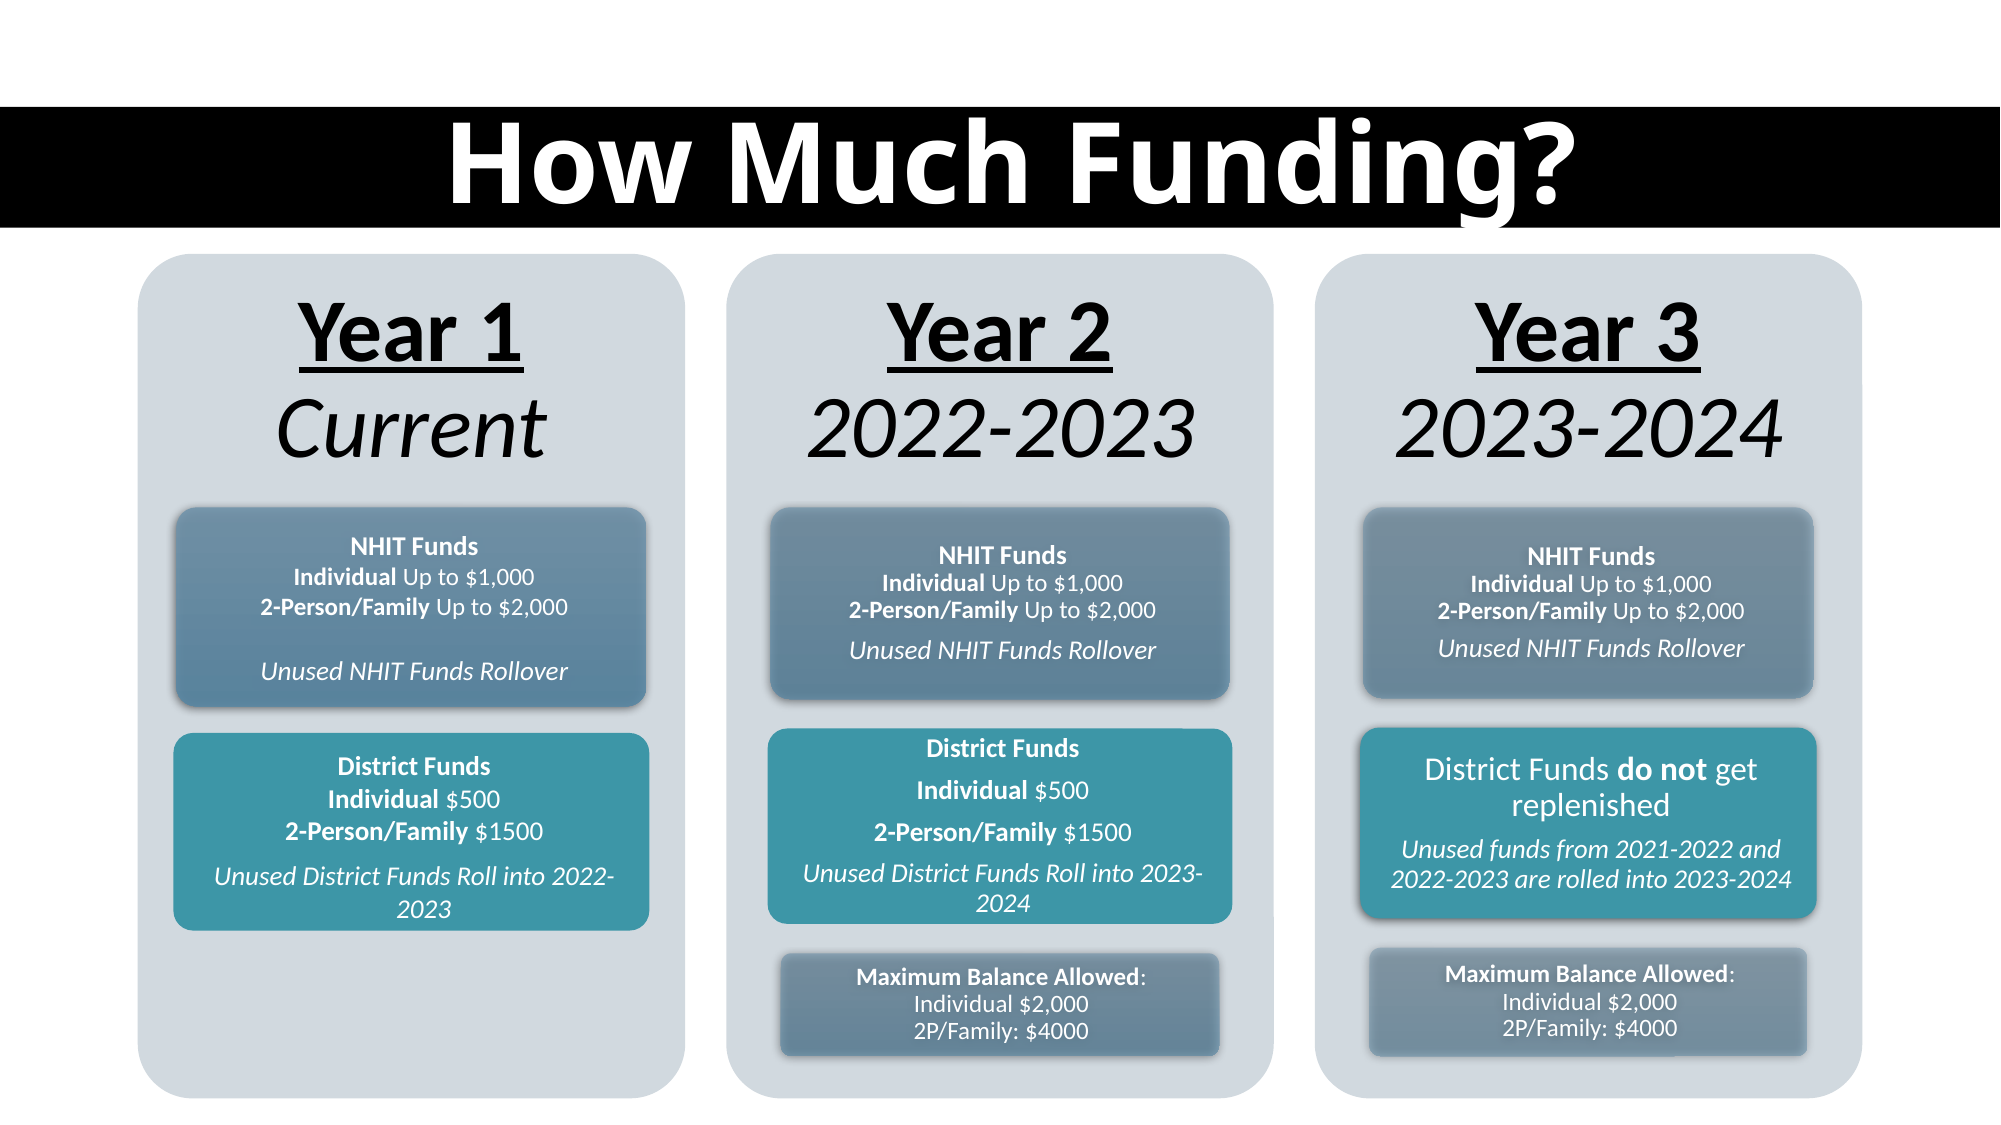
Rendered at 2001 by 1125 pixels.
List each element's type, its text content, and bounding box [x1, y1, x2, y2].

title How Much Funding? [91, 105, 1931, 228]
text_box [0, 106, 2000, 229]
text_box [137, 253, 1863, 1099]
footer SAU 9 - All Others [662, 1099, 1338, 1103]
